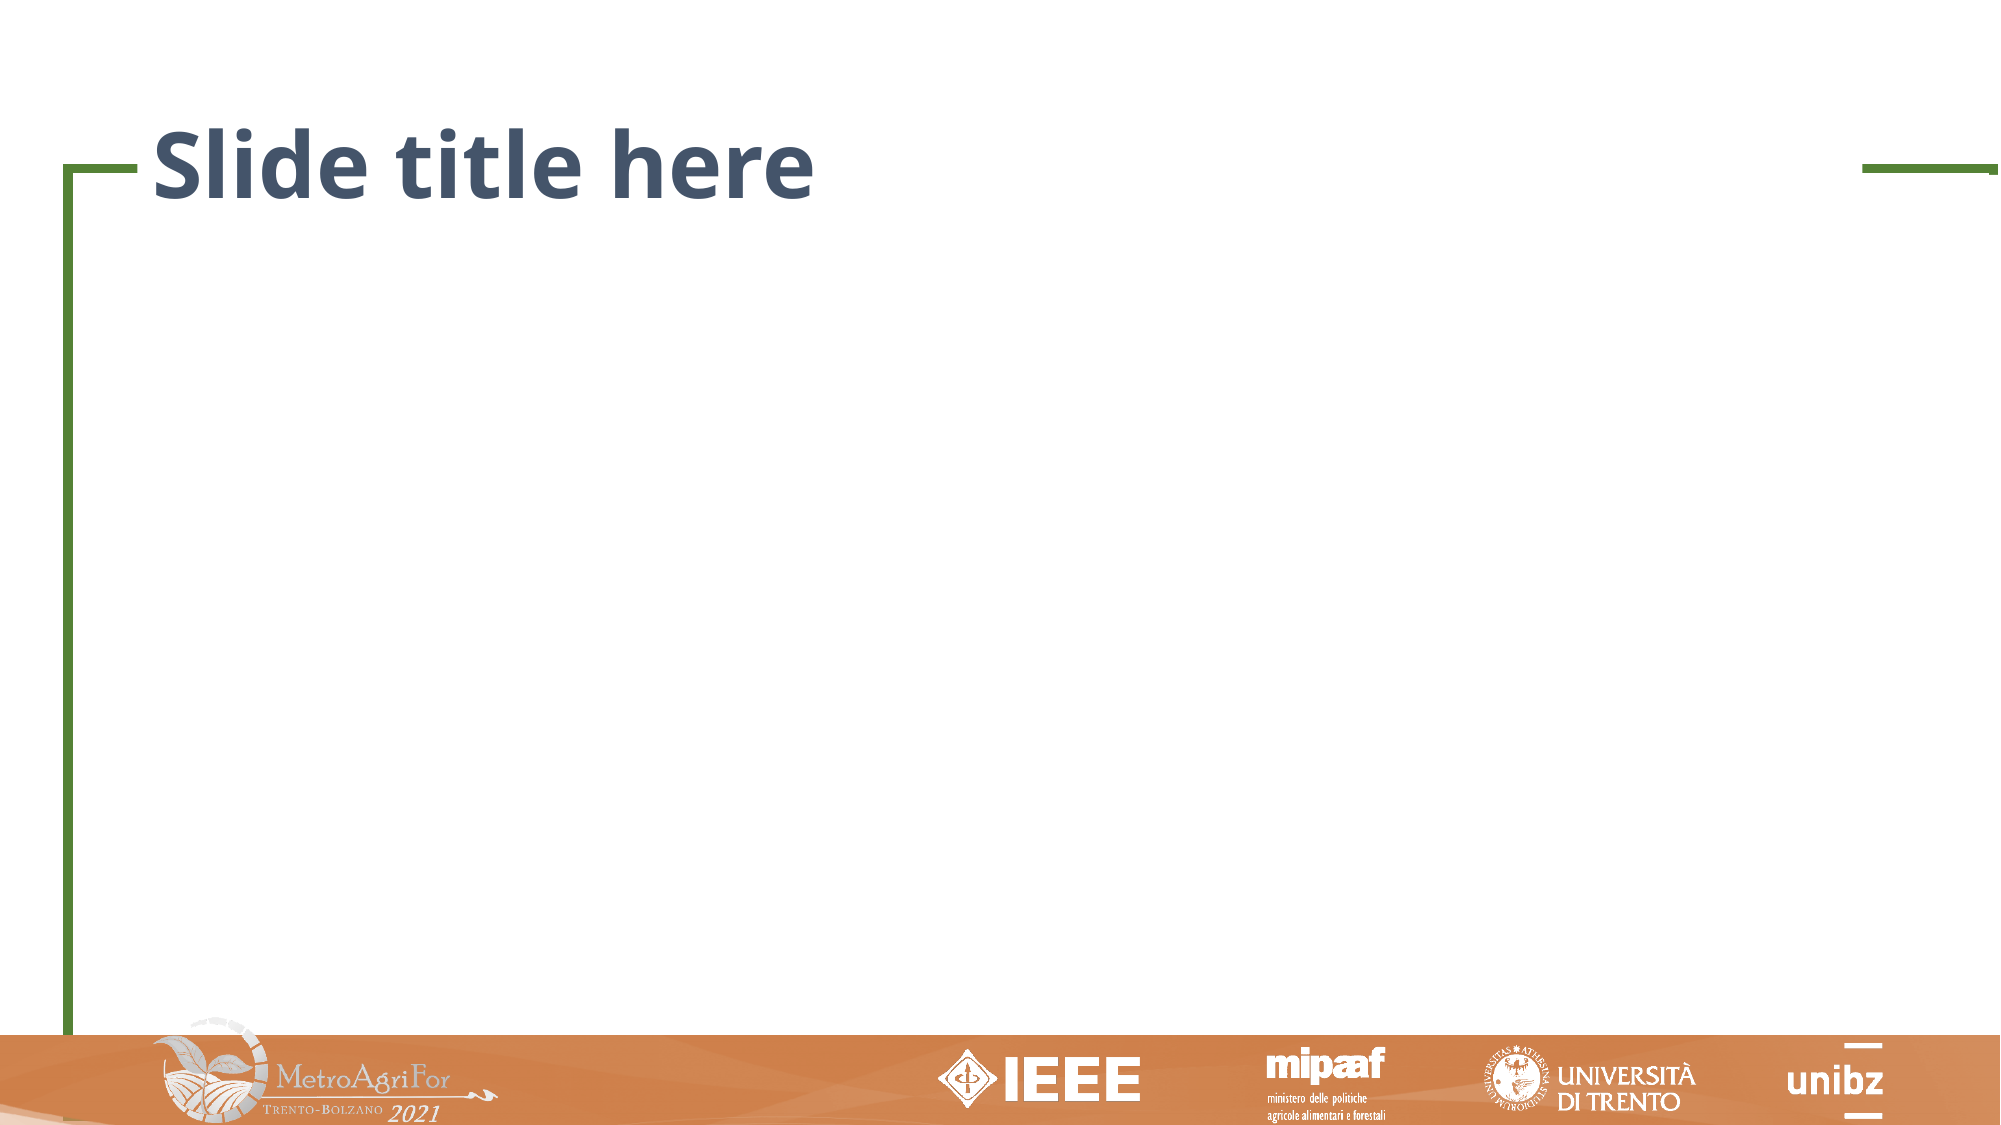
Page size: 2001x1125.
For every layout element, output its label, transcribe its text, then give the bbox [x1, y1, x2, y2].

title Slide title here [137, 59, 1863, 278]
